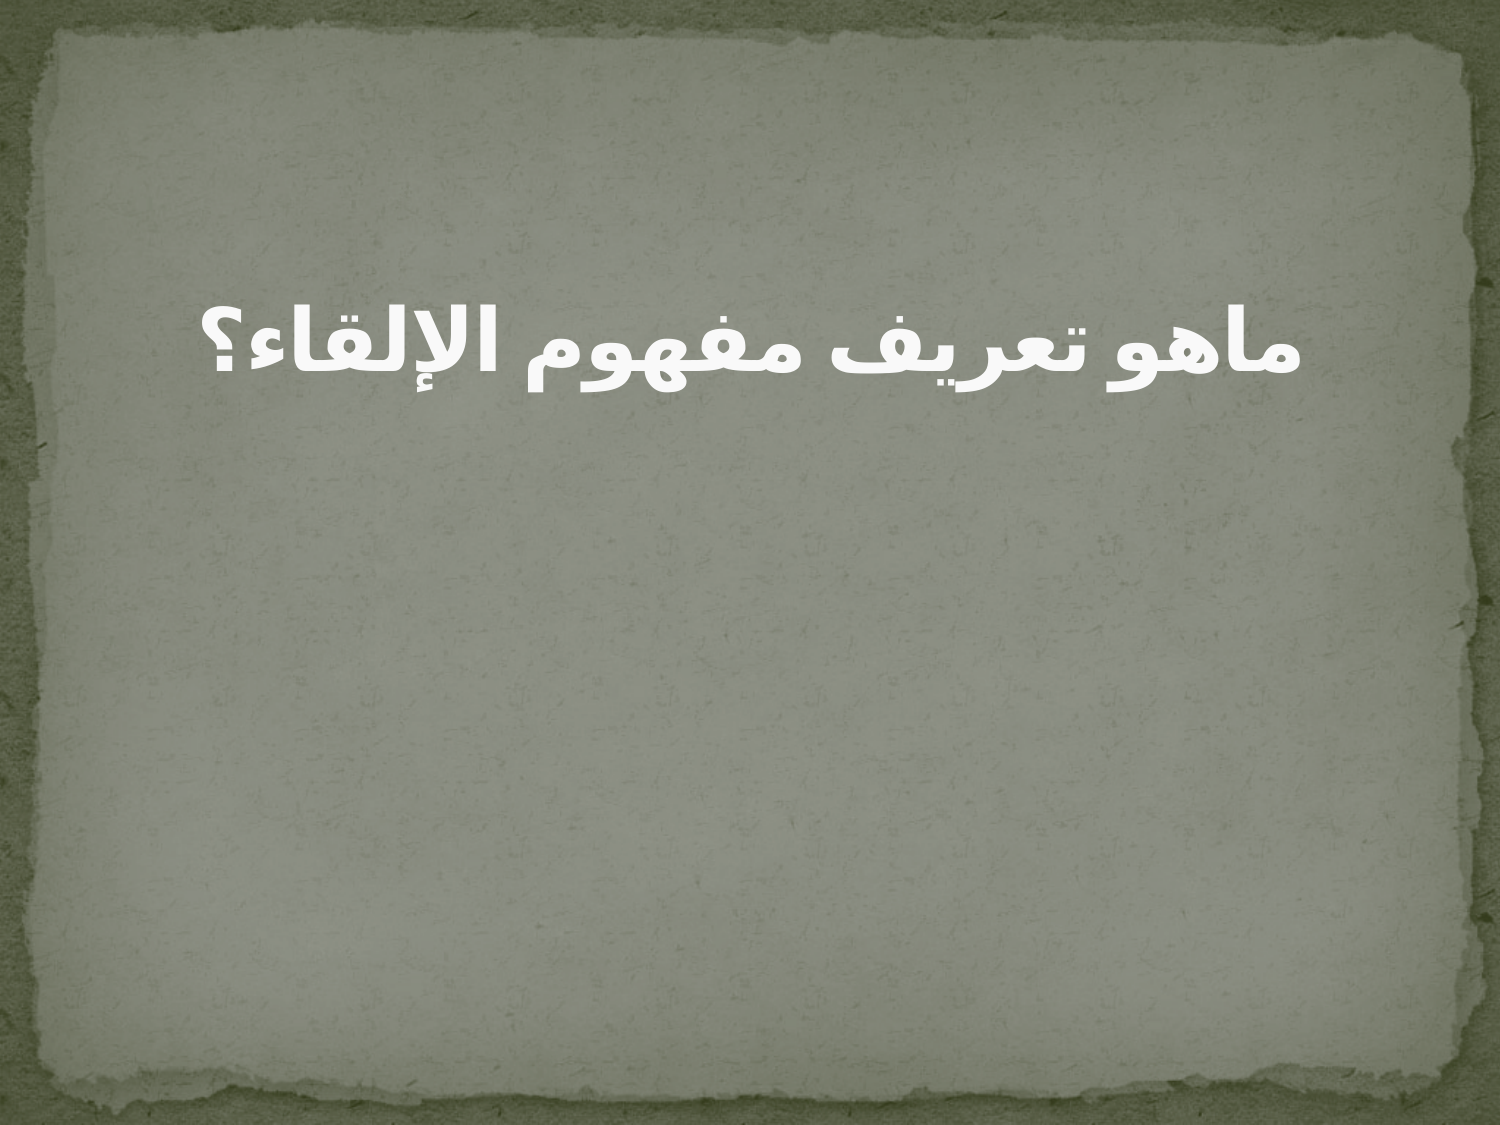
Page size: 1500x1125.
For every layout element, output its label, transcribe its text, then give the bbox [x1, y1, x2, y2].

title ماهو تعريف مفهوم الإلقاء؟ [76, 231, 1427, 397]
